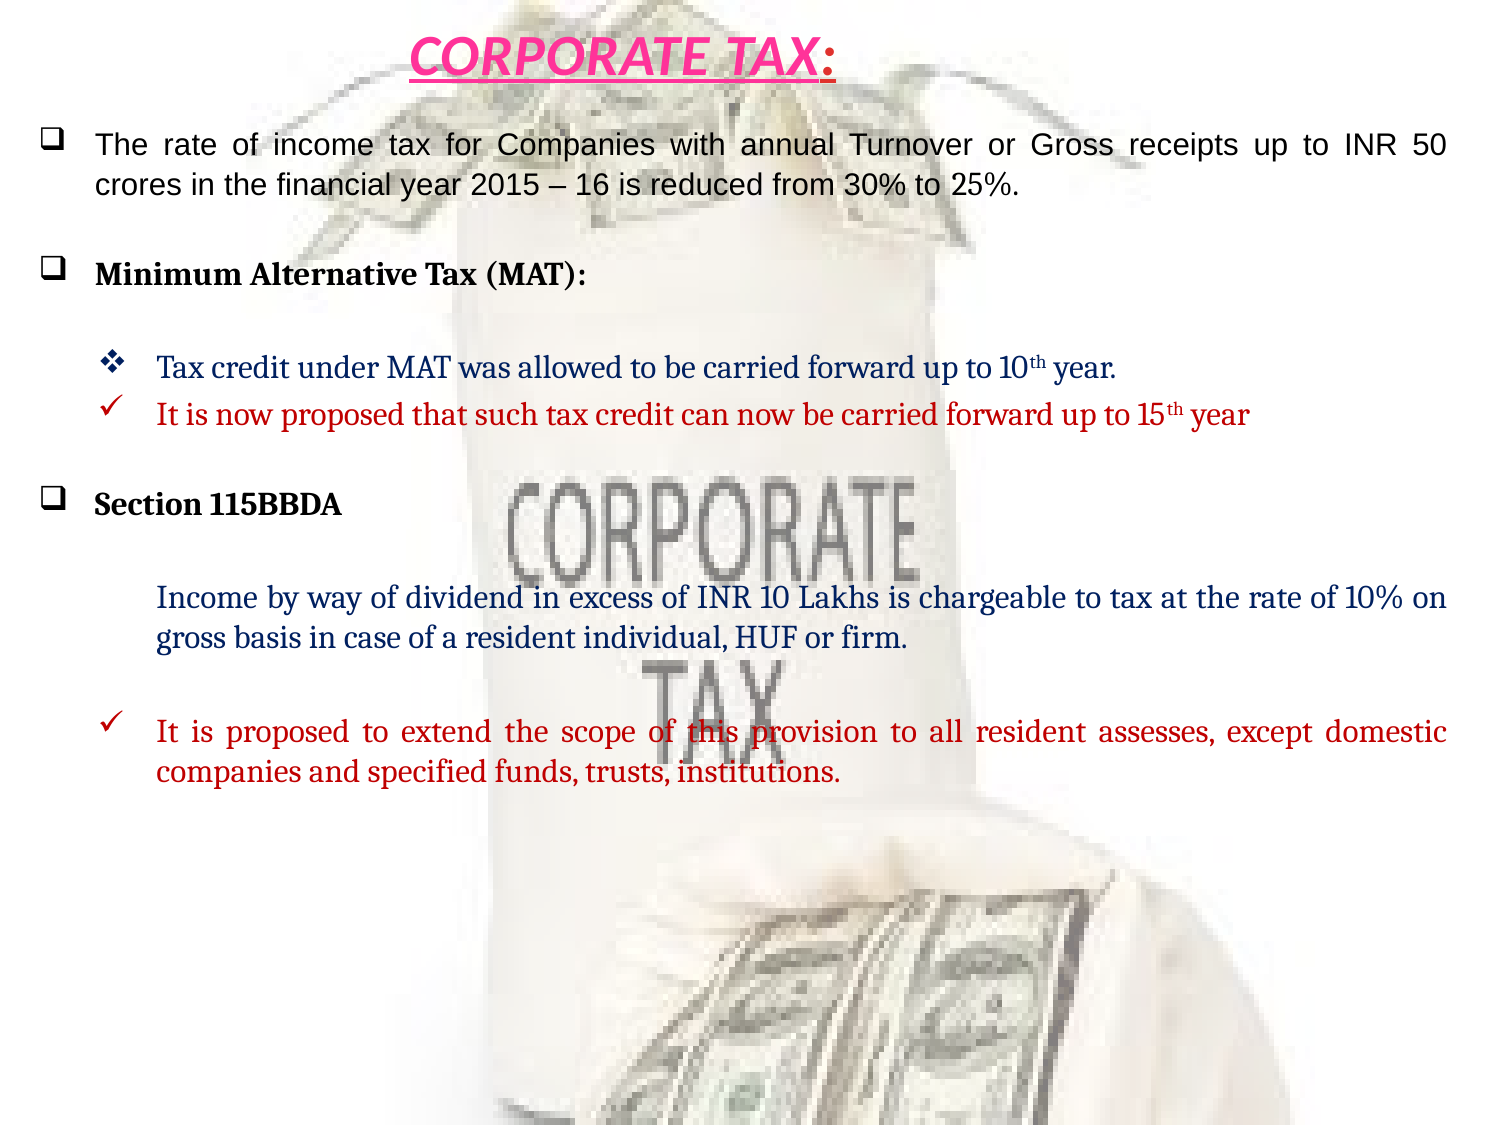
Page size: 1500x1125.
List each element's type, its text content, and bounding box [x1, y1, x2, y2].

title CORPORATE TAX: [75, 52, 1172, 117]
list The rate of income tax for Companies with annual Turnover or Gross receipts up to INR 50 crores in the financial year 2015 – 16 is reduced from 30% to 25%. Minimum Alternative Tax (MAT): Tax credit under MAT was allowed to be carried forward up to 10th year. It is now proposed that such tax credit can now be carried forward up to 15th year Section 115BBDA Income by way of dividend in excess of INR 10 Lakhs is chargeable to tax at the rate of 10% on gross basis in case of a resident individual, HUF or firm. It is proposed to extend the scope of this provision to all resident assesses, except domestic companies and specified funds, trusts, institutions. [23, 117, 1465, 1067]
